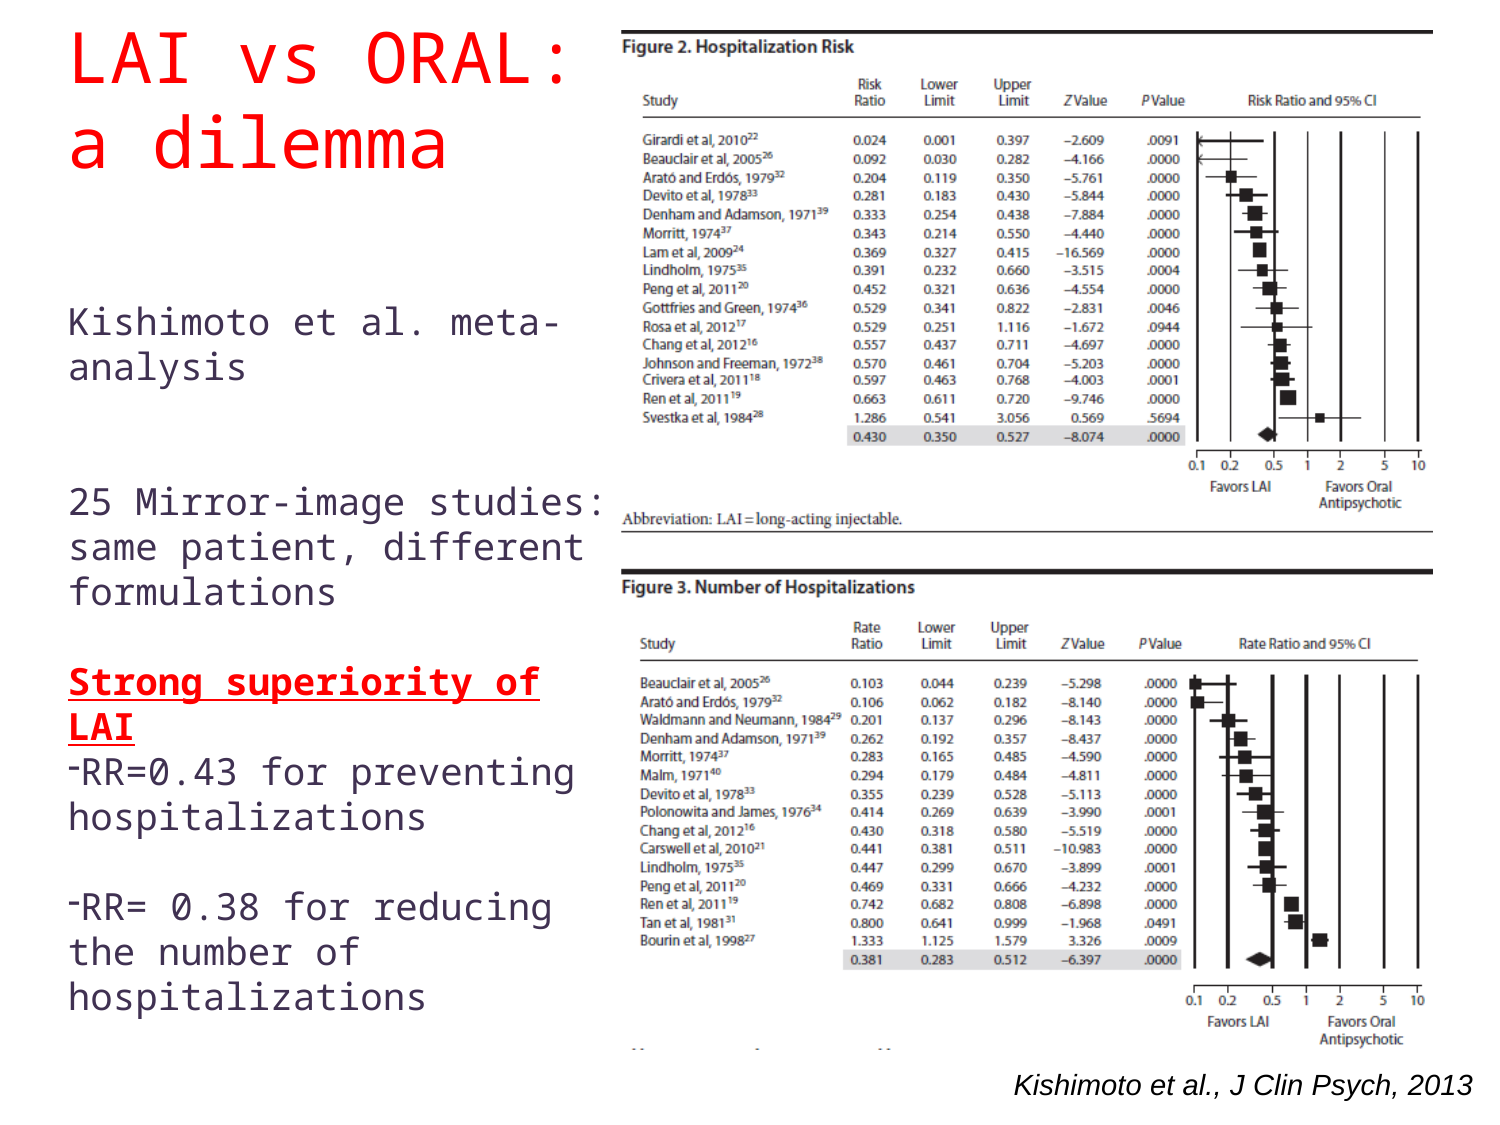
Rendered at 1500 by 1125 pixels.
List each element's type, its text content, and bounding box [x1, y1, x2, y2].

picture [619, 30, 1434, 1050]
text_box Kishimoto et al., J Clin Psych, 2013 [726, 1058, 1489, 1109]
text_box LAI vs ORAL: a dilemma [53, 5, 609, 190]
text_box Kishimoto et al. meta-analysis 25 Mirror-image studies: same patient, different formulations Strong superiority of LAI RR=0.43 for preventing hospitalizations RR= 0.38 for reducing the number of hospitalizations [53, 290, 632, 1116]
